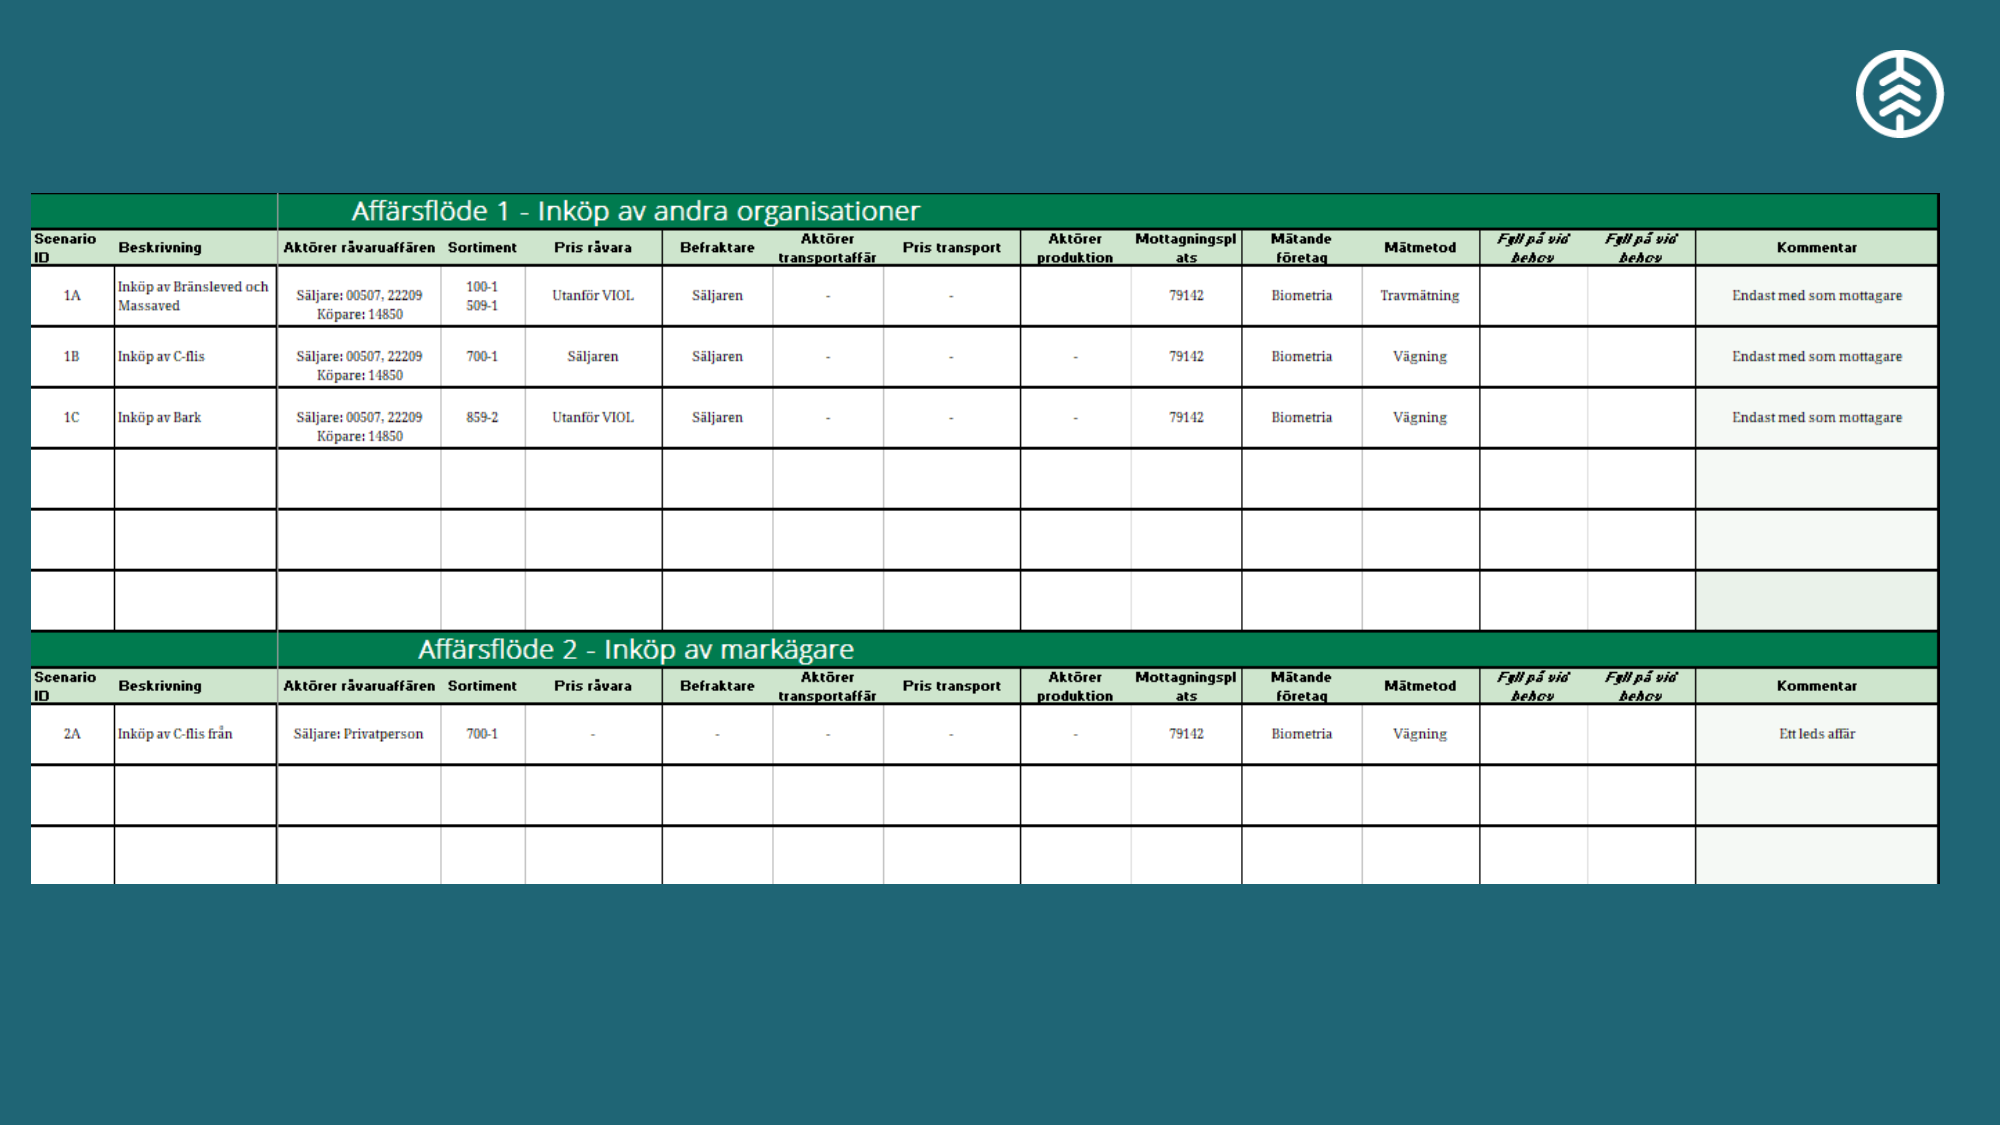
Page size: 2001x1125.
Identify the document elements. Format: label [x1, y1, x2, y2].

picture [31, 193, 1940, 884]
picture [1856, 50, 1945, 138]
